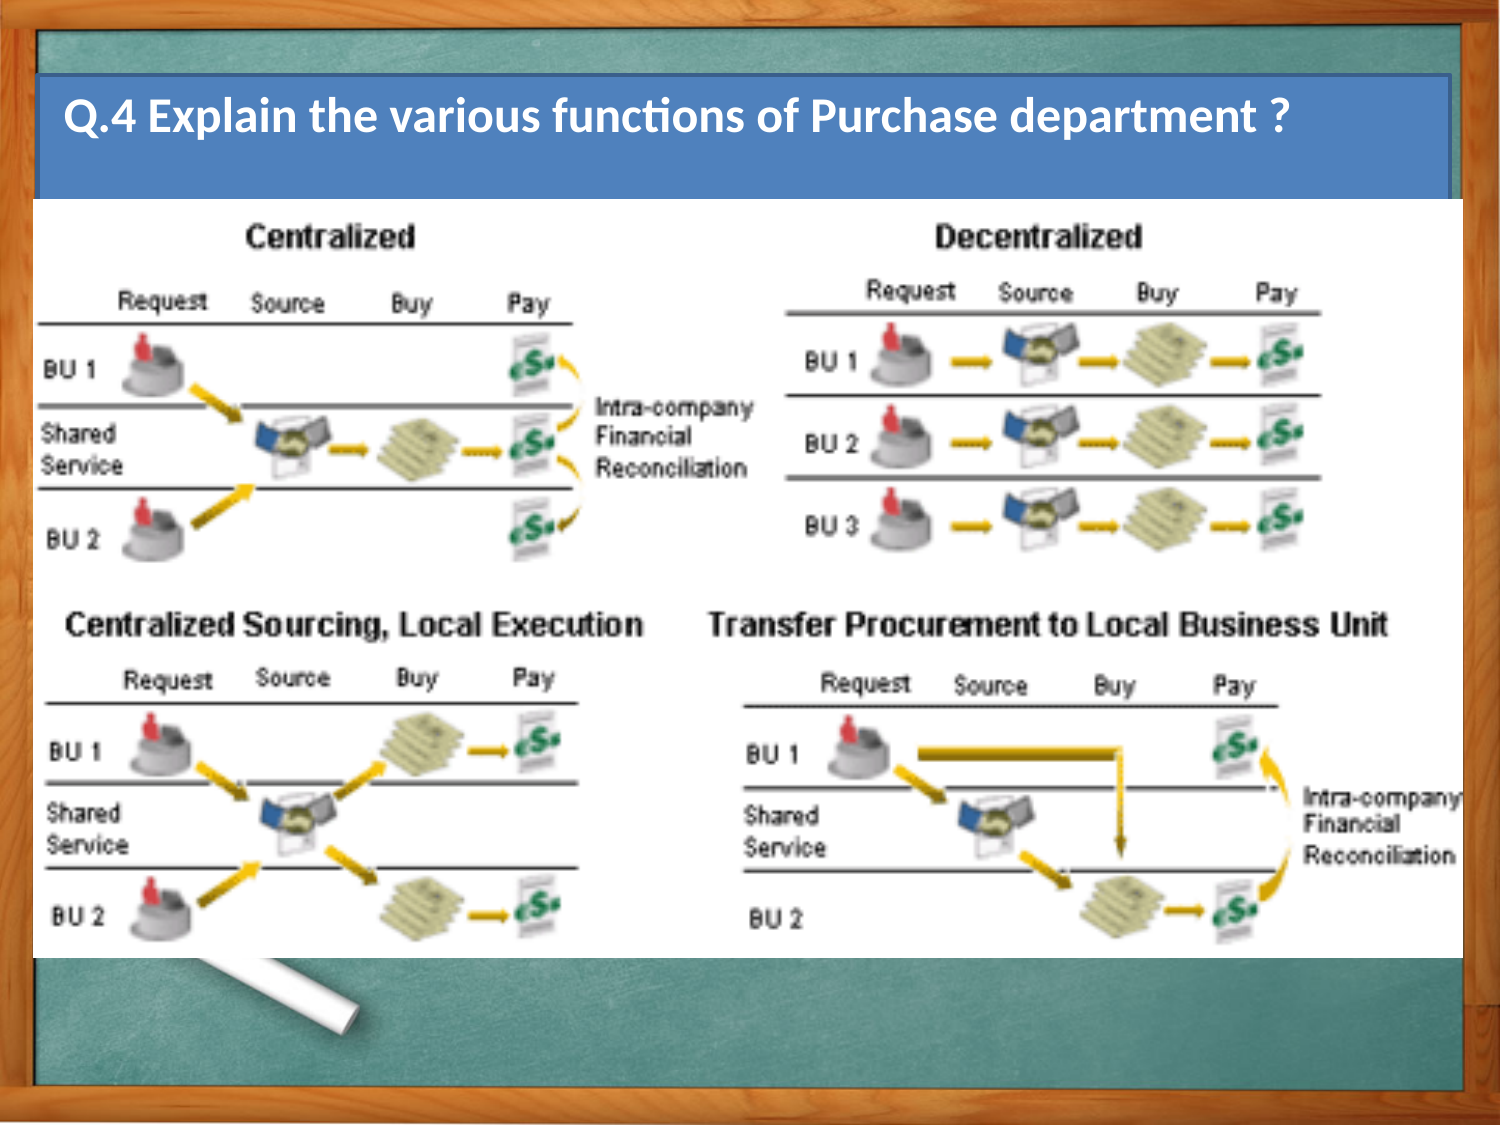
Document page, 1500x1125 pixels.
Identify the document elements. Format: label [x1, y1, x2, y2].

list [0, 0, 1500, 1125]
picture [33, 199, 1463, 959]
